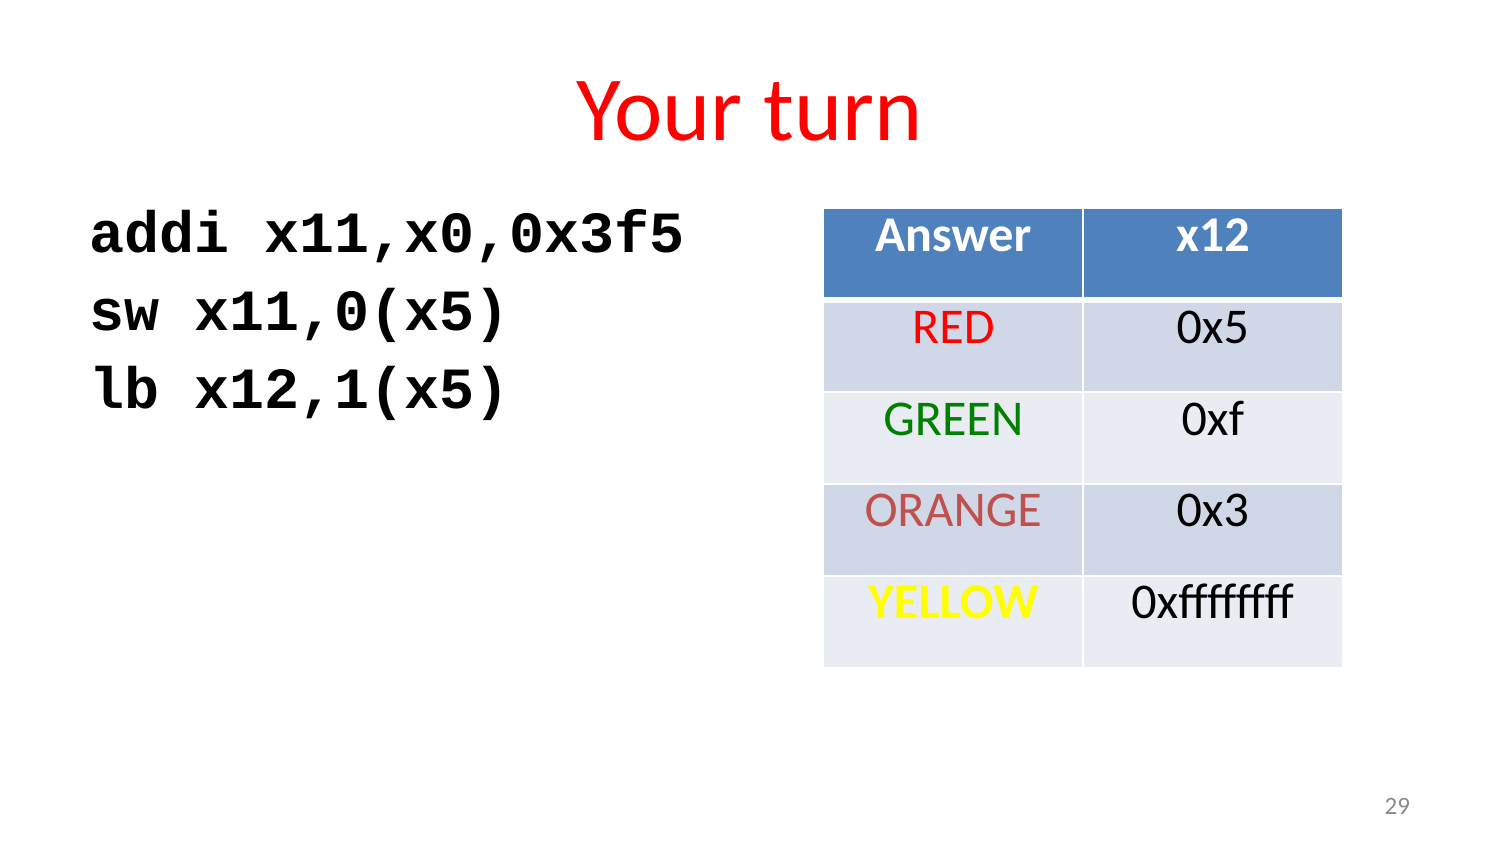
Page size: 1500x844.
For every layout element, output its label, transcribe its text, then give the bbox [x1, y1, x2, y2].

text_box addi x11,x0,0x3f5 sw x11,0(x5) lb x12,1(x5) [74, 196, 738, 754]
title Your turn [75, 33, 1425, 175]
table_cell 0xffffffff [1084, 577, 1342, 667]
table_cell 0x3 [1084, 485, 1342, 575]
table_header x12 [1084, 209, 1342, 297]
table_cell 0x5 [1084, 303, 1342, 391]
table_header Answer [824, 209, 1082, 297]
table_cell ORANGE [824, 485, 1082, 575]
table_cell GREEN [824, 393, 1082, 483]
table_cell RED [824, 303, 1082, 391]
slide_number 29 [1074, 782, 1425, 827]
table_cell YELLOW [824, 577, 1082, 667]
table_cell 0xf [1084, 393, 1342, 483]
